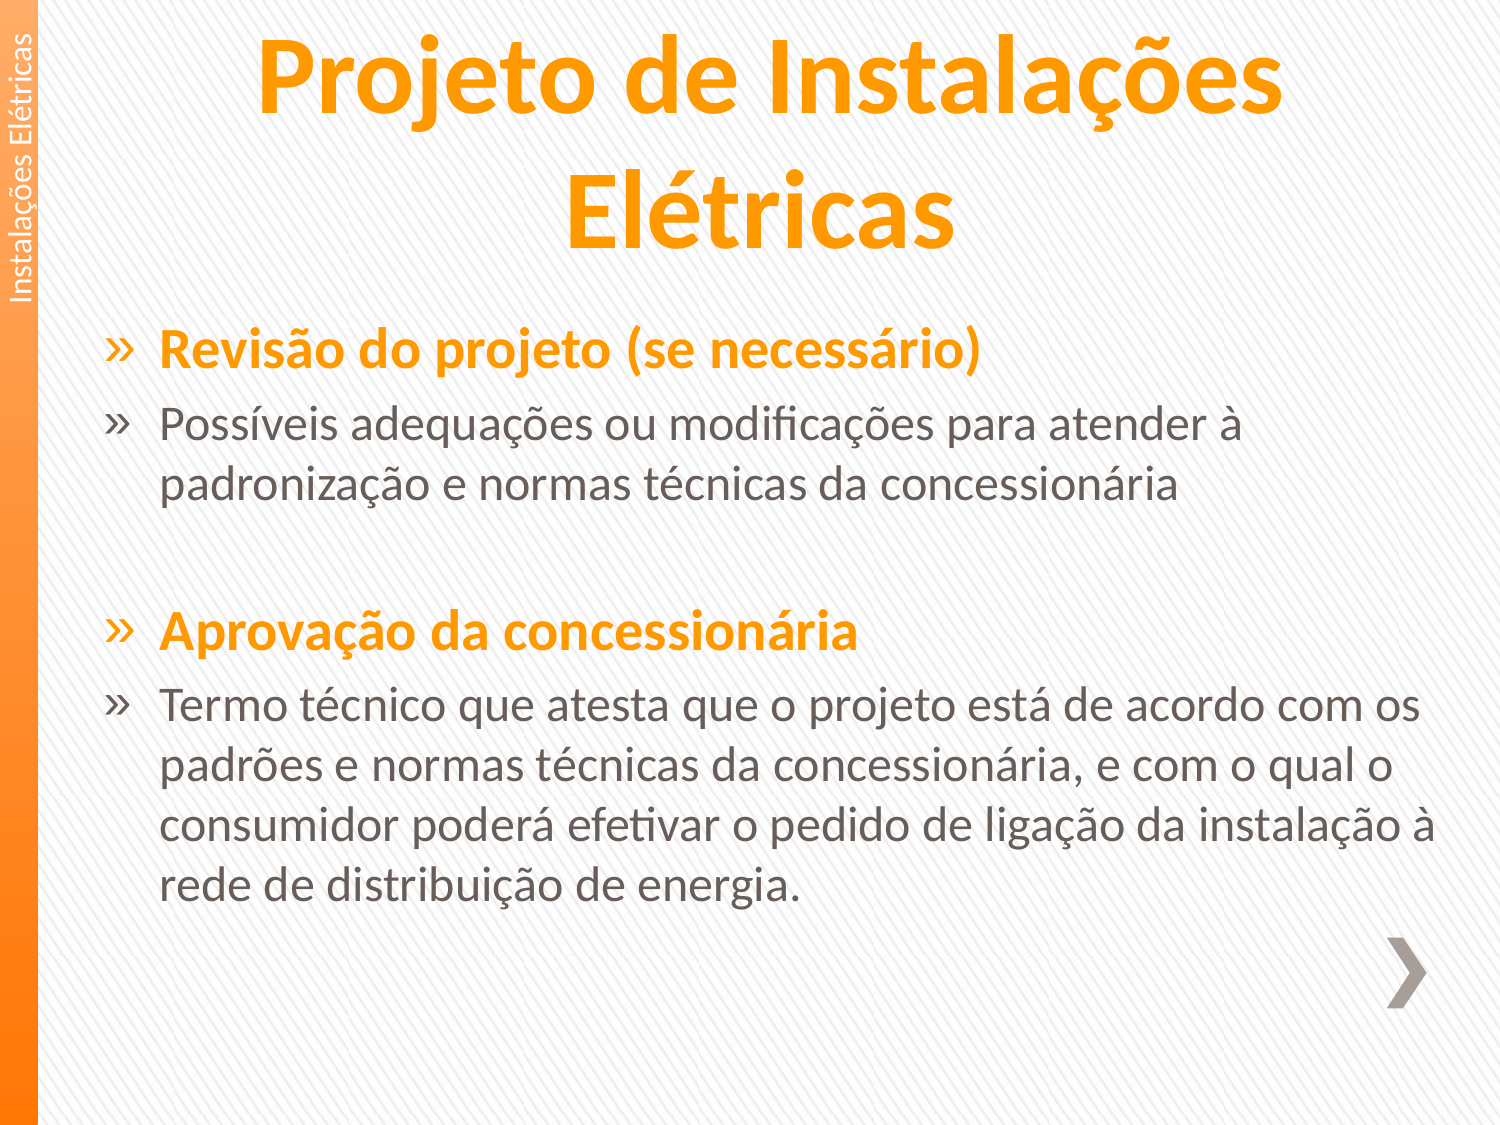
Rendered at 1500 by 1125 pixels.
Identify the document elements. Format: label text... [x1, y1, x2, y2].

text_box Projeto de Instalações Elétricas [76, 160, 1465, 279]
list Revisão do projeto (se necessário) Possíveis adequações ou modificações para atender à padronização e normas técnicas da concessionária Aprovação da concessionária Termo técnico que atesta que o projeto está de acordo com os padrões e normas técnicas da concessionária, e com o qual o consumidor poderá efetivar o pedido de ligação da instalação à rede de distribuição de energia. [88, 302, 1465, 1125]
text_box Instalações Elétricas [0, 18, 46, 319]
